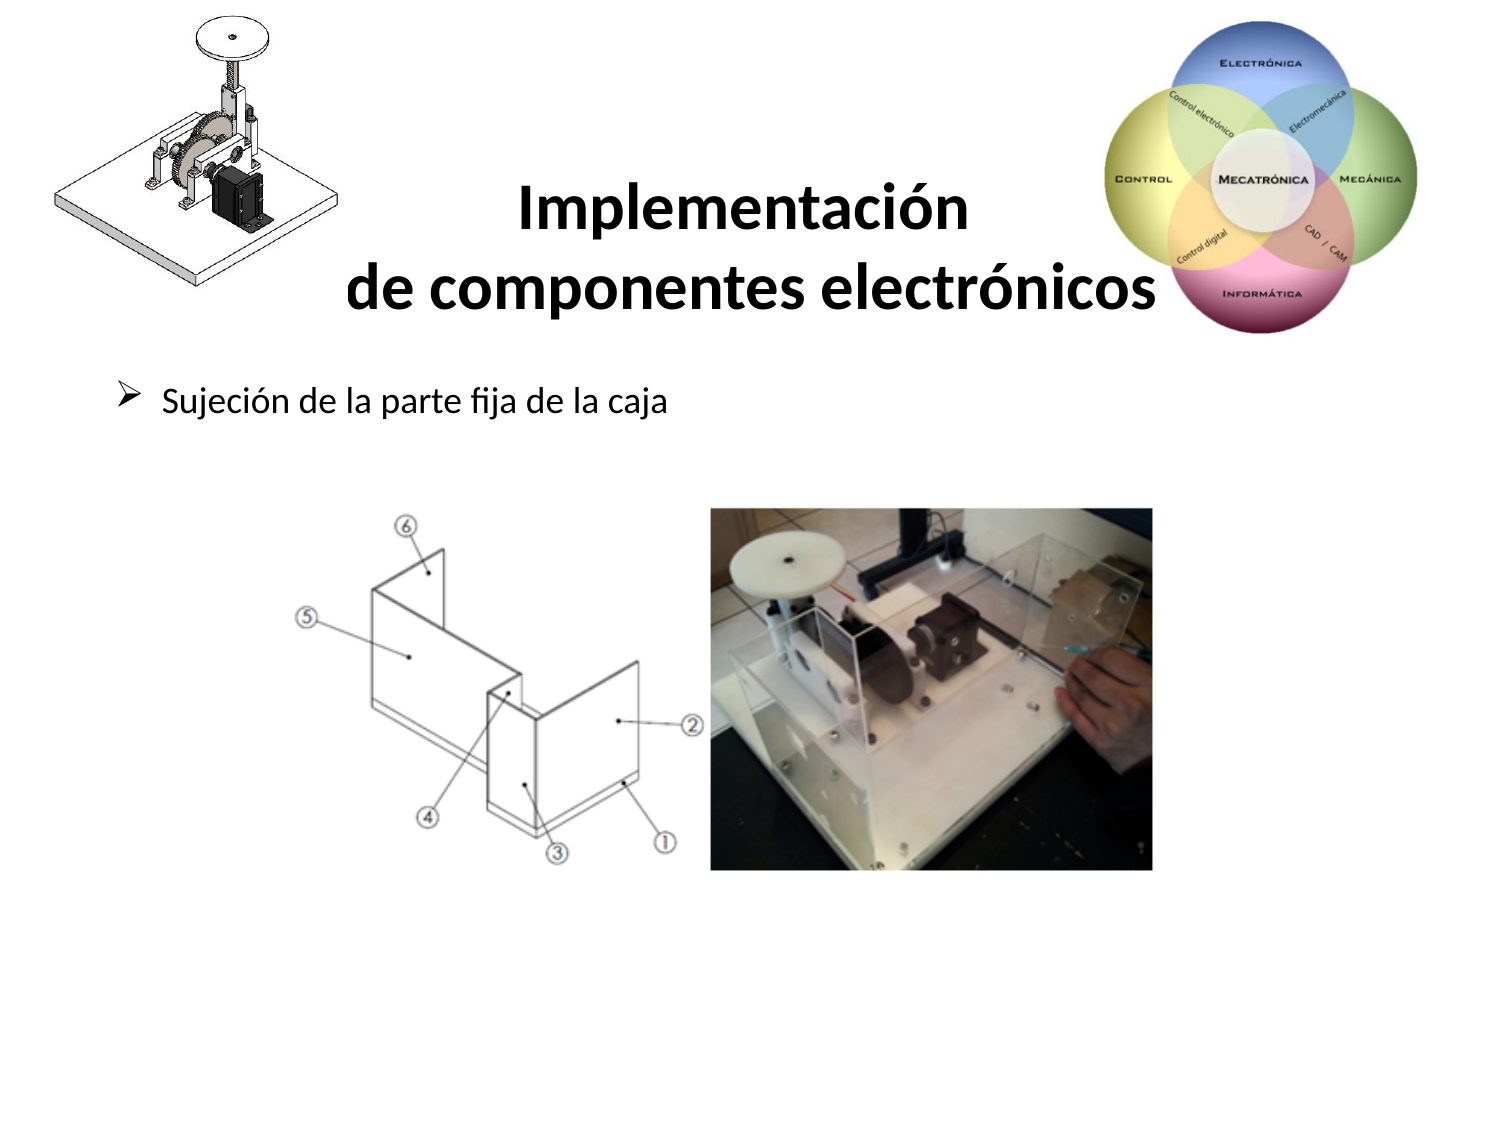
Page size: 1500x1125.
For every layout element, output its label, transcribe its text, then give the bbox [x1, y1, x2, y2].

picture [270, 479, 1158, 883]
text_box Sujeción de la parte fija de la caja [100, 368, 1425, 429]
title Implementación de componentes electrónicos [76, 149, 1095, 337]
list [40, 0, 348, 304]
picture [1100, 18, 1425, 339]
